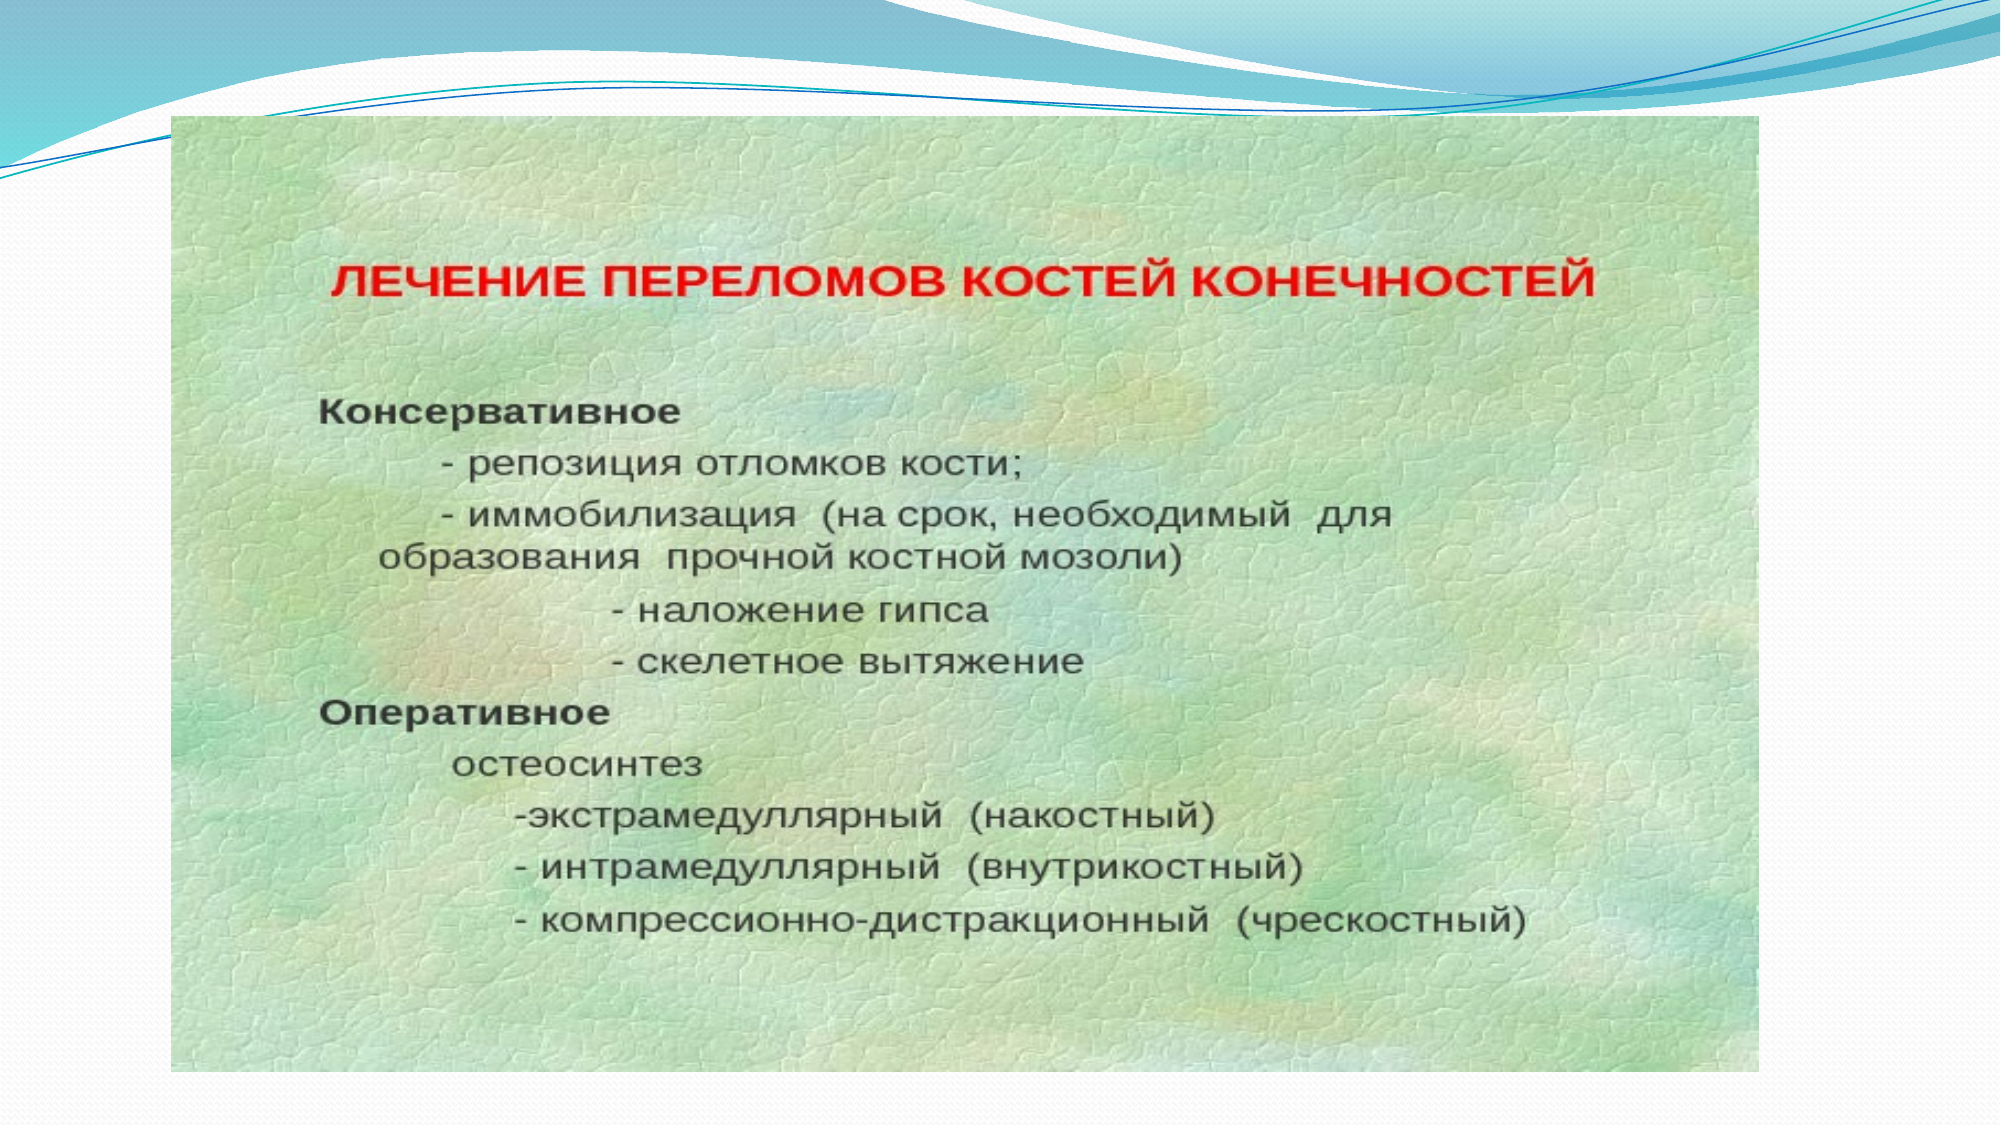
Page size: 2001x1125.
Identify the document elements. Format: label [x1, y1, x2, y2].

list [171, 115, 1760, 1072]
